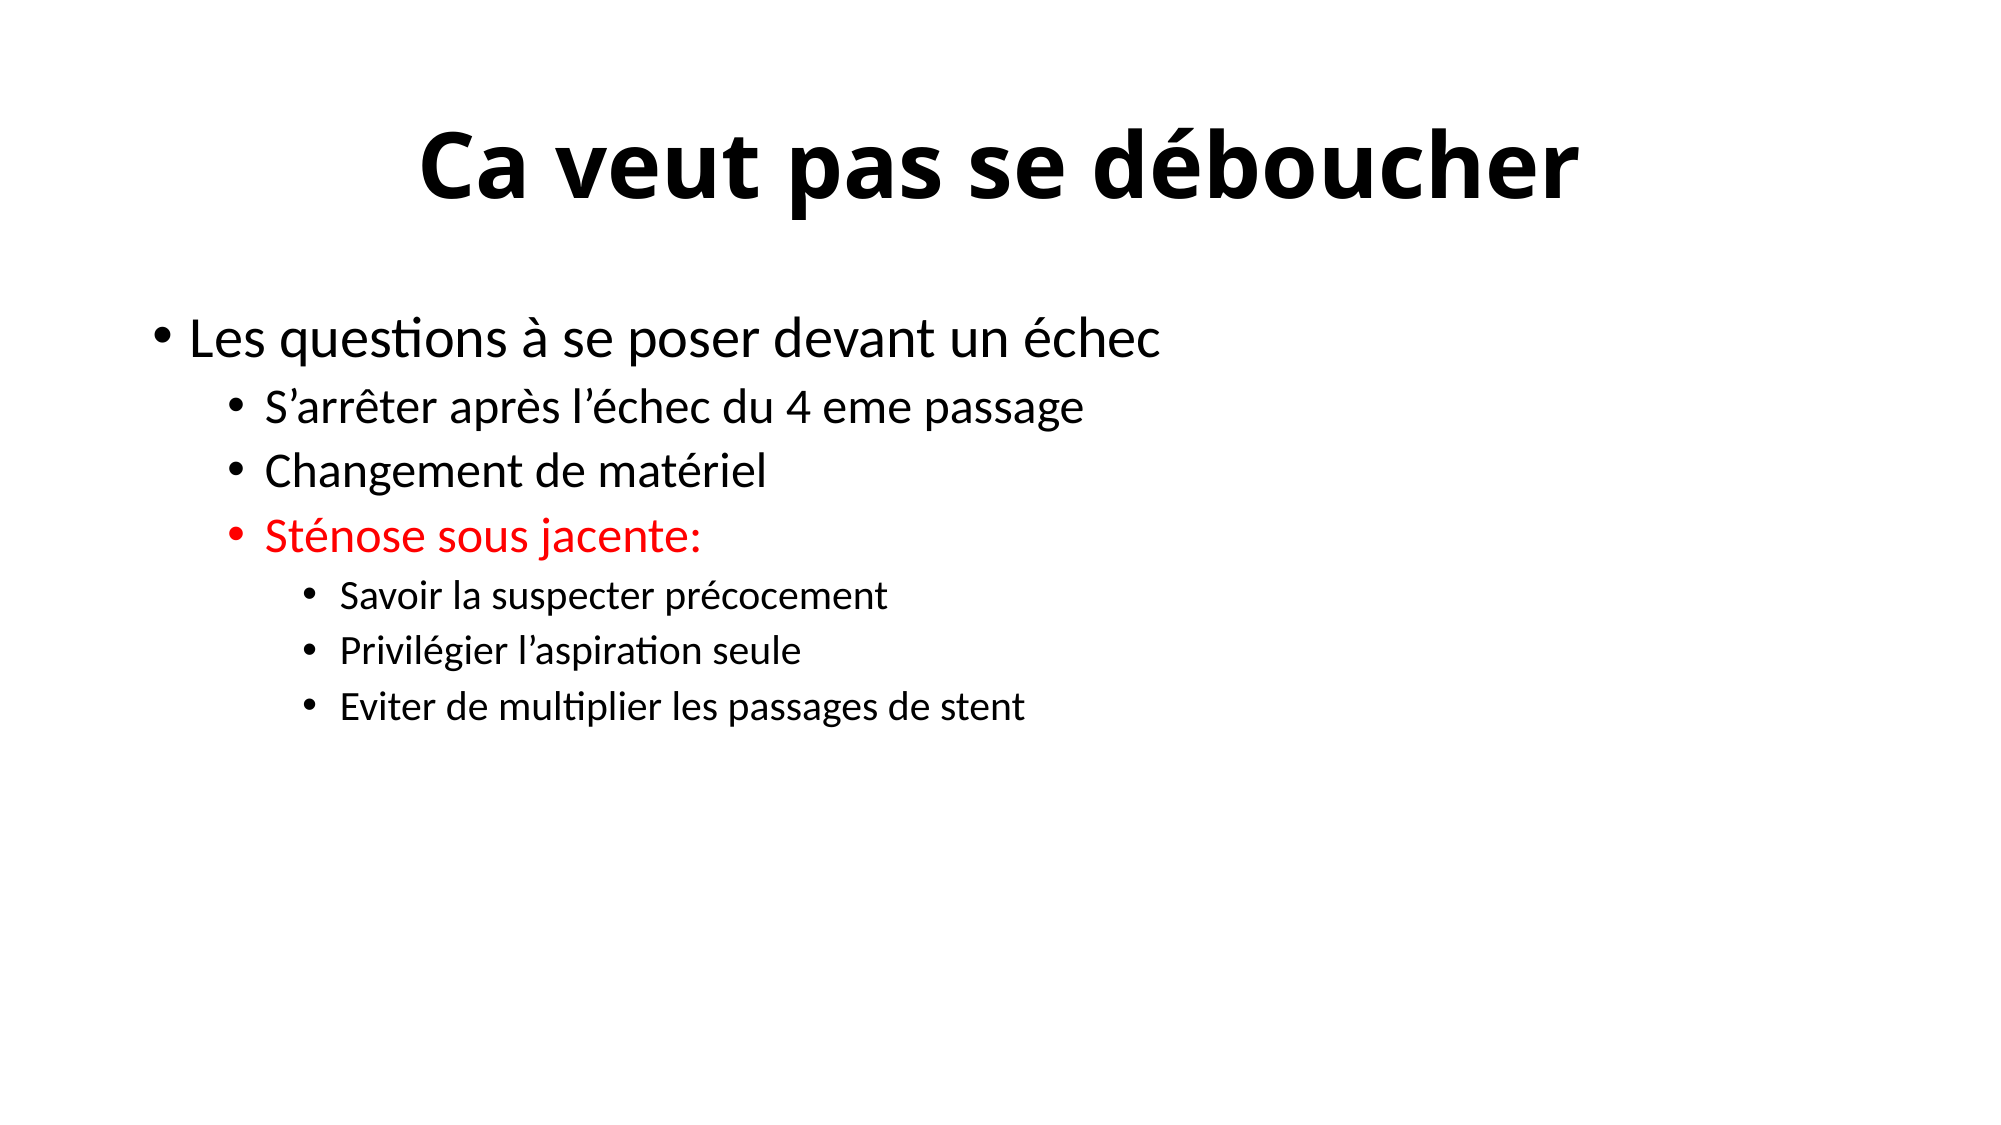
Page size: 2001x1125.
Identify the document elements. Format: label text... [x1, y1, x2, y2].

list Les questions à se poser devant un échec S’arrêter après l’échec du 4 eme passage Changement de matériel Sténose sous jacente: Savoir la suspecter précocement Privilégier l’aspiration seule Eviter de multiplier les passages de stent [137, 299, 1863, 1014]
title Ca veut pas se déboucher [137, 59, 1863, 278]
